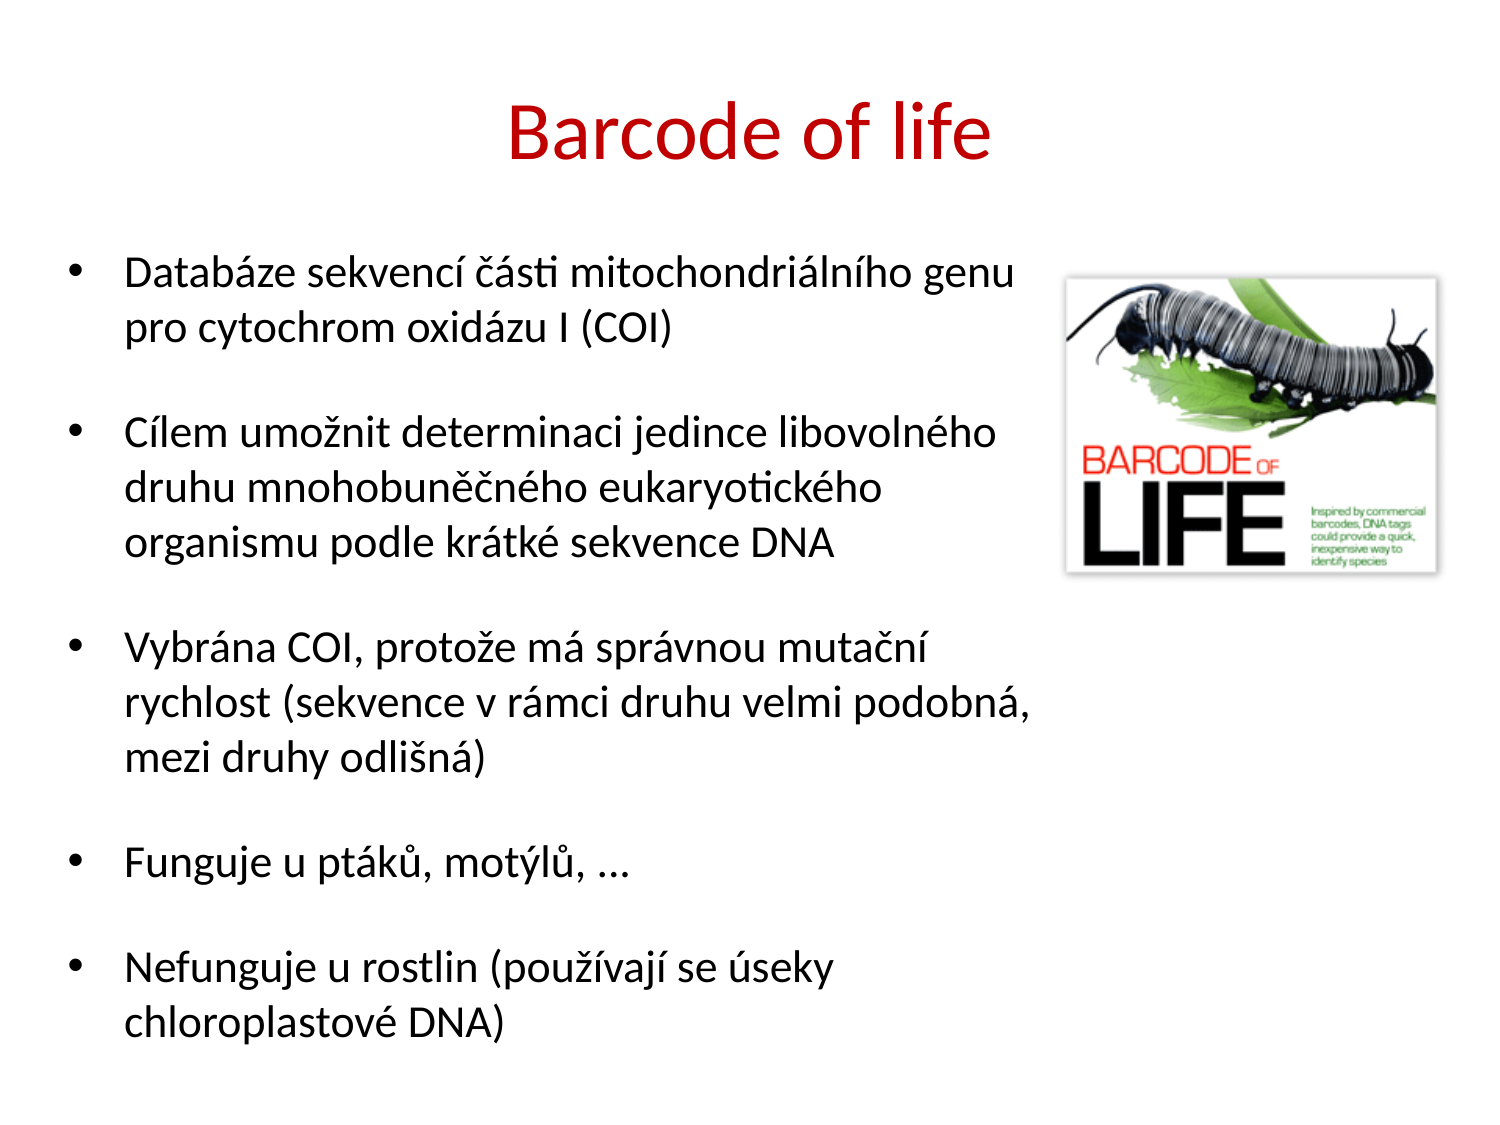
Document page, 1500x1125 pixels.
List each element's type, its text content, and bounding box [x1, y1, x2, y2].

title Barcode of life [75, 45, 1425, 233]
picture [1056, 266, 1449, 583]
text_box Databáze sekvencí části mitochondriálního genu pro cytochrom oxidázu I (COI) Cílem umožnit determinaci jedince libovolného druhu mnohobuněčného eukaryotického organismu podle krátké sekvence DNA Vybrána COI, protože má správnou mutační rychlost (sekvence v rámci druhu velmi podobná, mezi druhy odlišná) Funguje u ptáků, motýlů, ... Nefunguje u rostlin (používají se úseky chloroplastové DNA) [53, 234, 1093, 1125]
